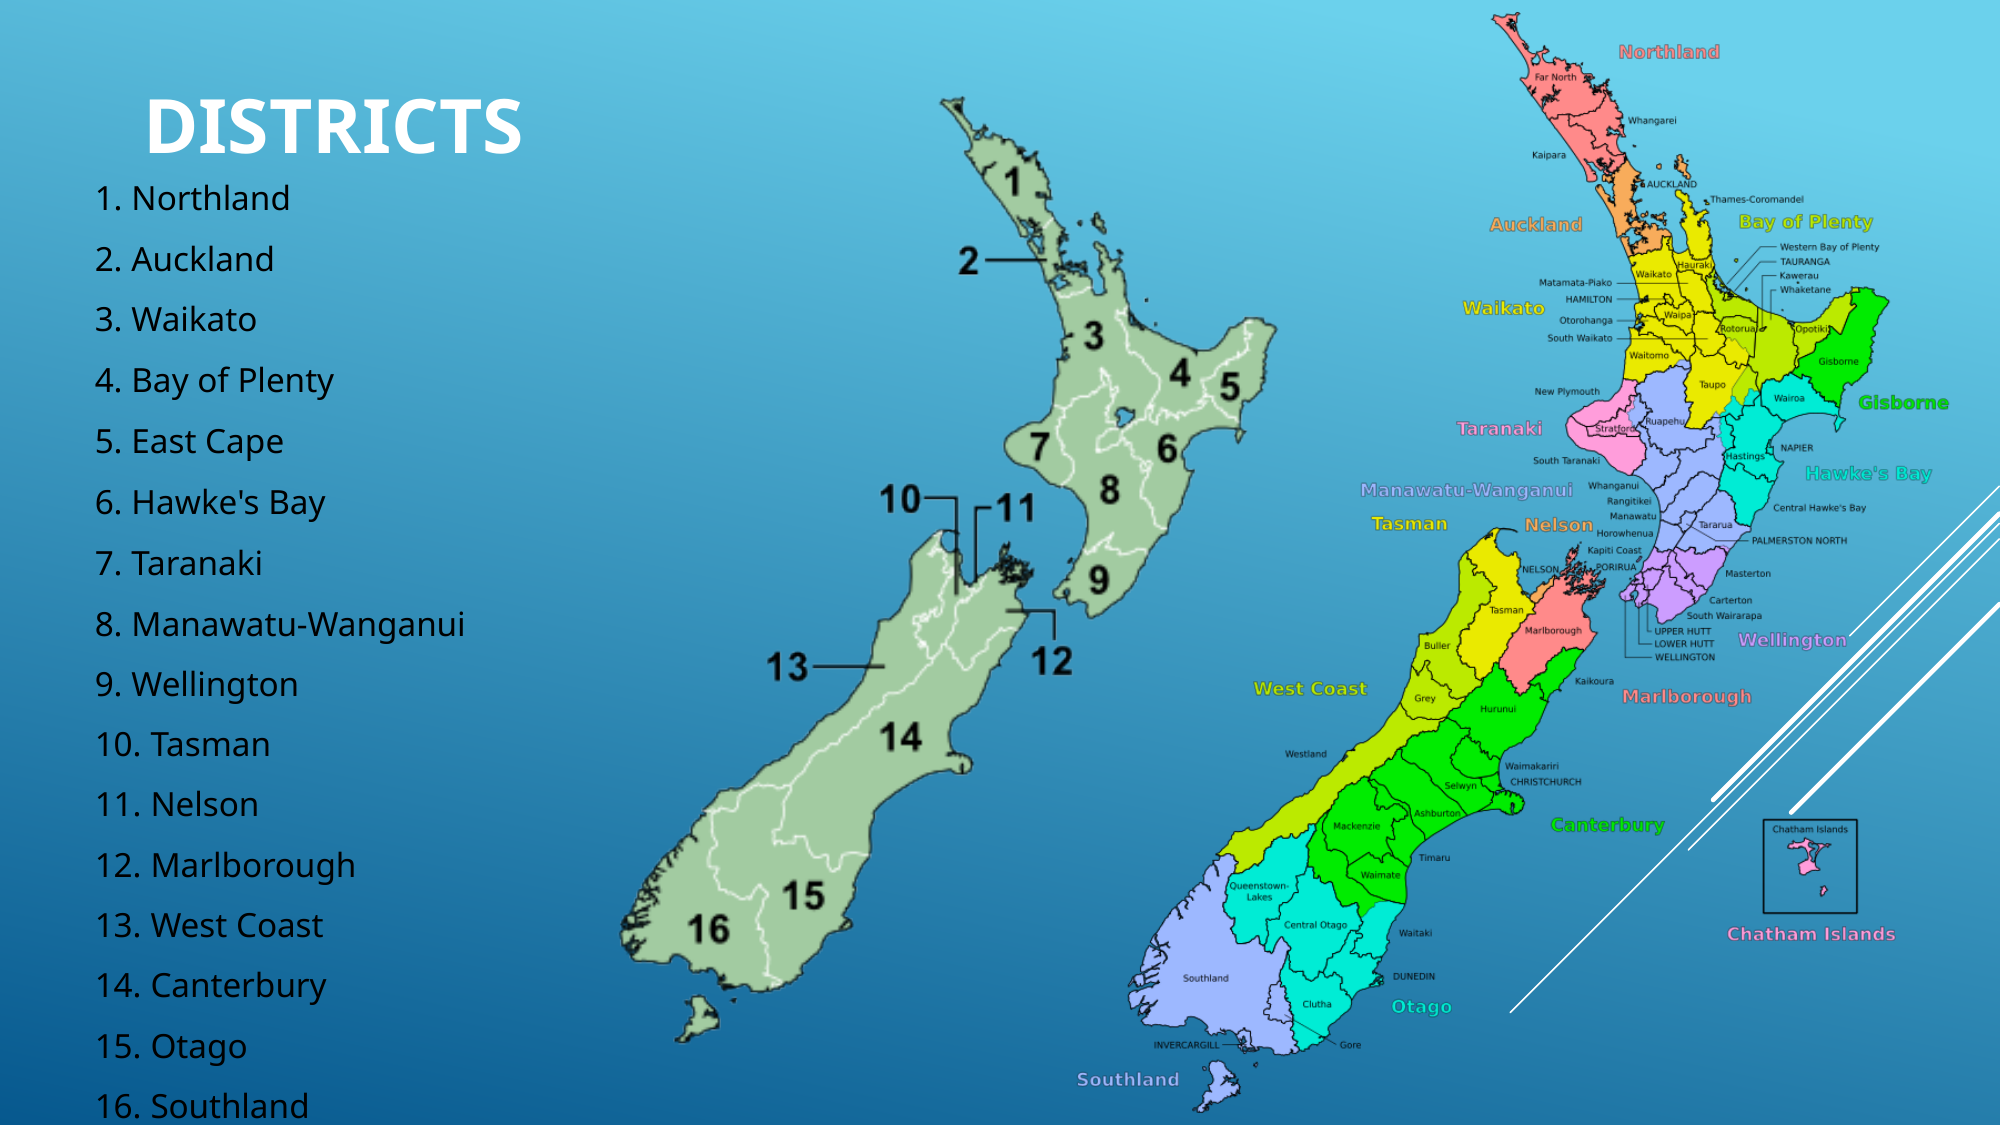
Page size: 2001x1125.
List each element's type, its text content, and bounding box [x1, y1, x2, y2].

table_cell 4. Bay of Plenty [80, 350, 612, 410]
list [1069, 1, 1957, 1125]
table_cell 8. Manawatu-Wanganui [80, 593, 612, 653]
table_cell 2. Auckland [80, 228, 612, 289]
table_cell 7. Taranaki [80, 532, 612, 593]
table_cell 9. Wellington [80, 653, 612, 714]
table_header 1. Northland [80, 167, 612, 228]
table_cell 5. East Cape [80, 410, 612, 471]
table_cell 3. Waikato [80, 289, 612, 350]
table_cell 11. Nelson [80, 774, 612, 834]
picture [612, 88, 1284, 1049]
table_cell 13. West Coast [80, 894, 612, 955]
title Districts [128, 0, 1529, 167]
table_cell 16. Southland [80, 1075, 612, 1125]
table_cell 10. Tasman [80, 714, 612, 774]
table_cell 12. Marlborough [80, 834, 612, 894]
table_cell 14. Canterbury [80, 955, 612, 1015]
table_cell 15. Otago [80, 1015, 612, 1075]
table_cell 6. Hawke's Bay [80, 471, 612, 532]
